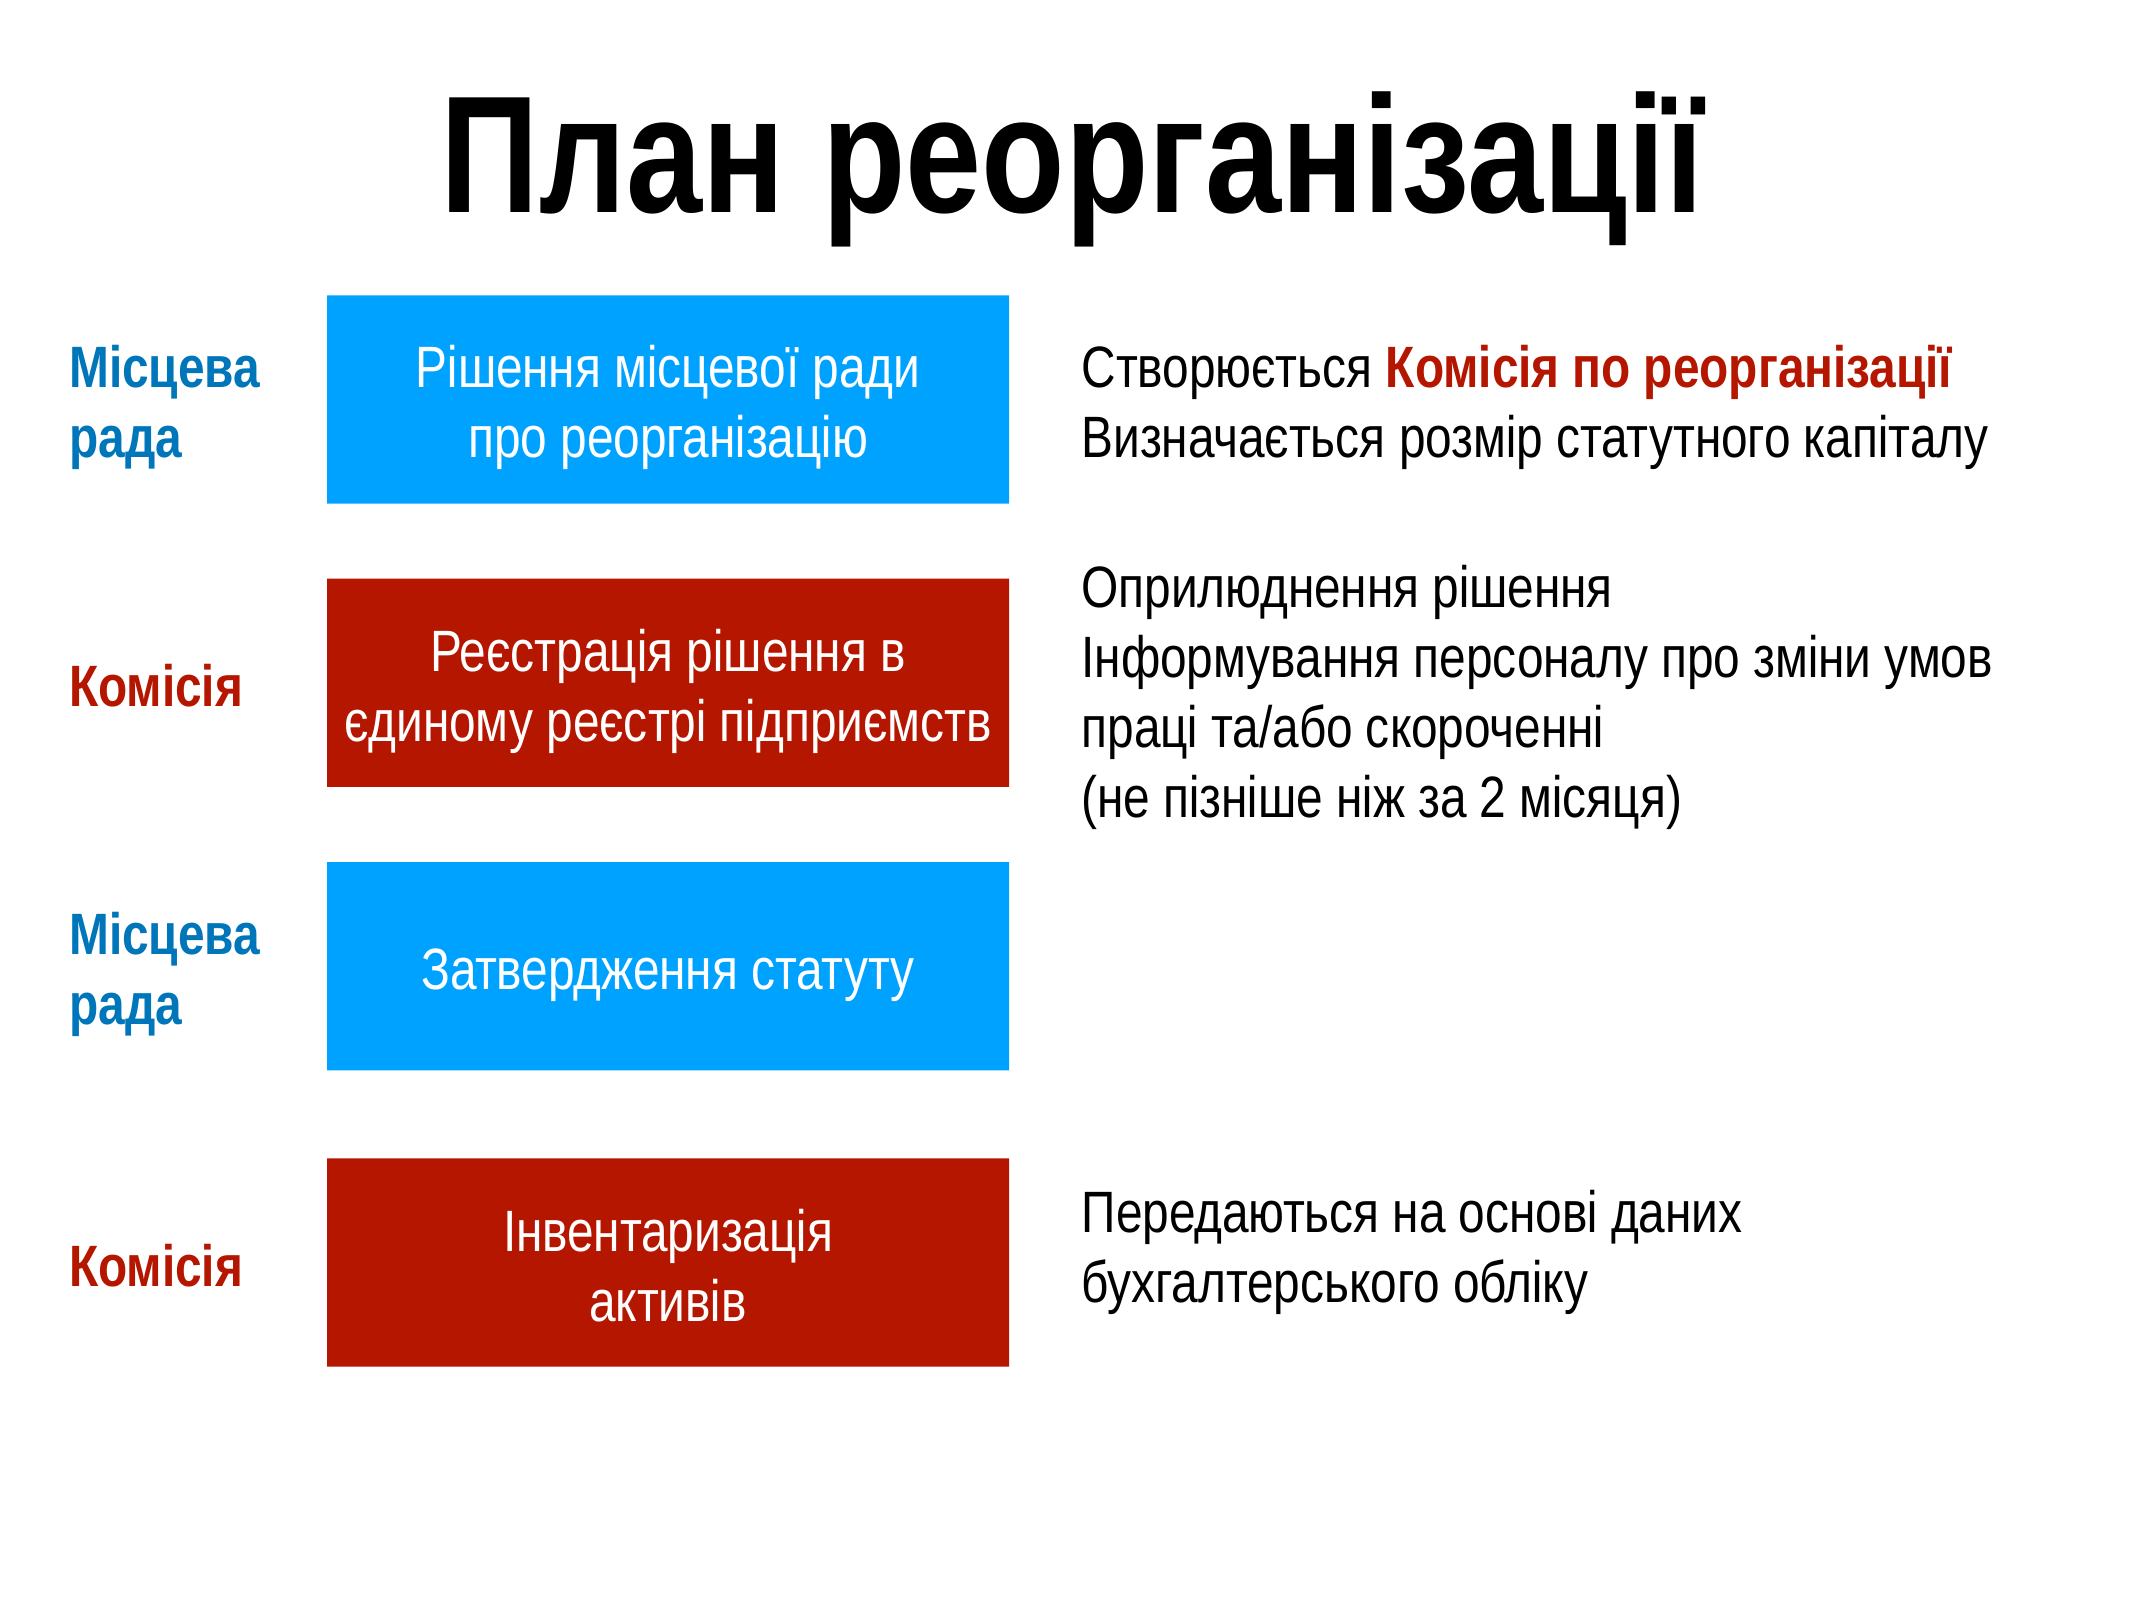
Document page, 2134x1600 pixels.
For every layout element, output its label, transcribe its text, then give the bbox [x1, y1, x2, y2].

title План реорганізації [161, 34, 1984, 257]
text_box Реєстрація рішення в єдиному реєстрі підприємств [327, 578, 1010, 787]
text_box Передаються на основі даних бухгалтерського обліку [1073, 1165, 2092, 1322]
text_box Рішення місцевої ради про реорганізацію [327, 295, 1010, 504]
text_box Місцева рада [61, 887, 269, 1045]
text_box Оприлюднення рішення Інформування персоналу про зміни умов праці та/або скороченні (не пізніше ніж за 2 місяця) [1073, 540, 2092, 838]
text_box Затвердження статуту [327, 862, 1010, 1071]
text_box Місцева рада [61, 321, 269, 478]
text_box Створюється Комісія по реорганізації Визначається розмір статутного капіталу [1073, 321, 2092, 478]
text_box Комісія [60, 1219, 252, 1306]
text_box Інвентаризація активів [327, 1158, 1010, 1367]
text_box Комісія [60, 639, 252, 727]
